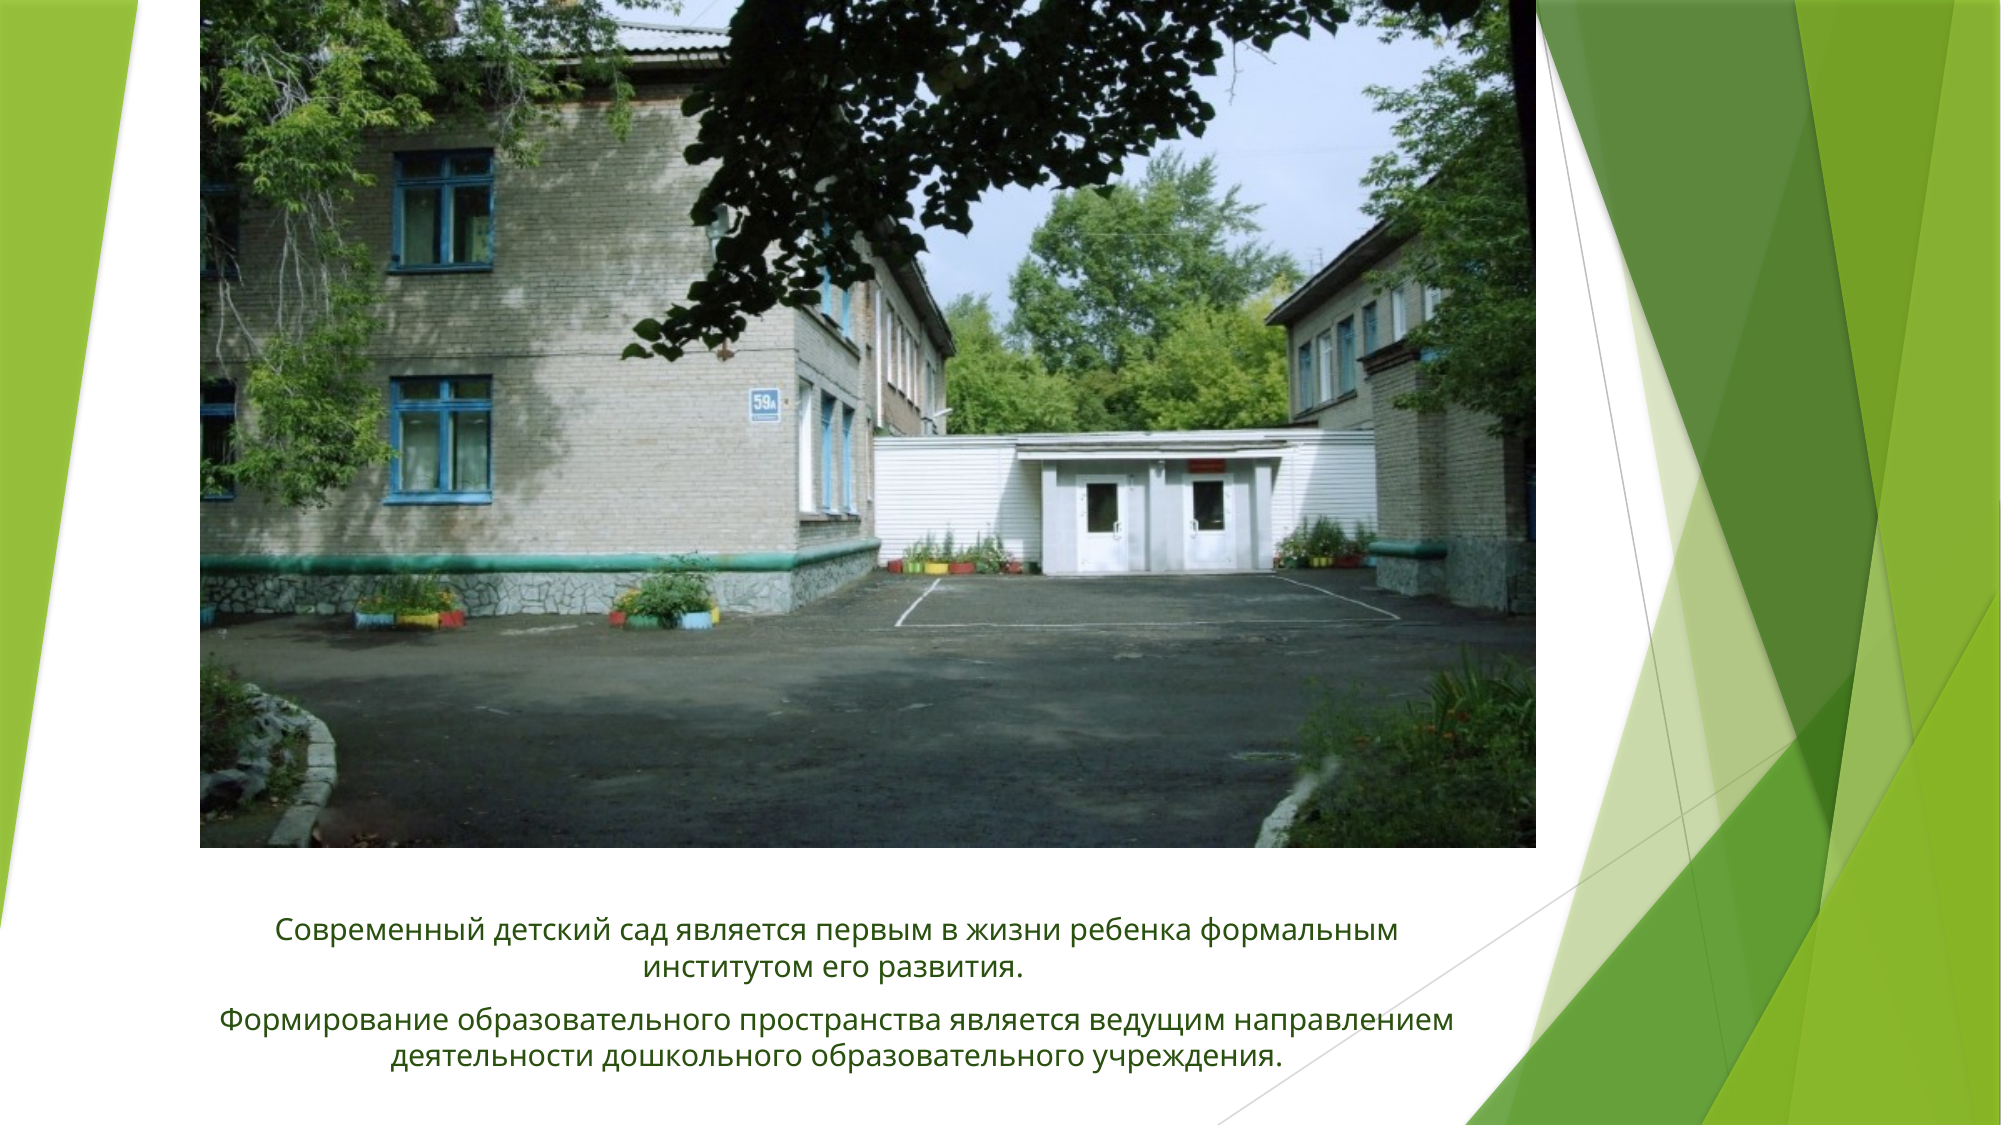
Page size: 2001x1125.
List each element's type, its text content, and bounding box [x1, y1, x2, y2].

picture [199, 0, 1537, 848]
subtitle Современный детский сад является первым в жизни ребенка формальным институтом его развития. Формирование образовательного пространства является ведущим направлением деятельности дошкольного образовательного учреждения. [200, 902, 1475, 1083]
